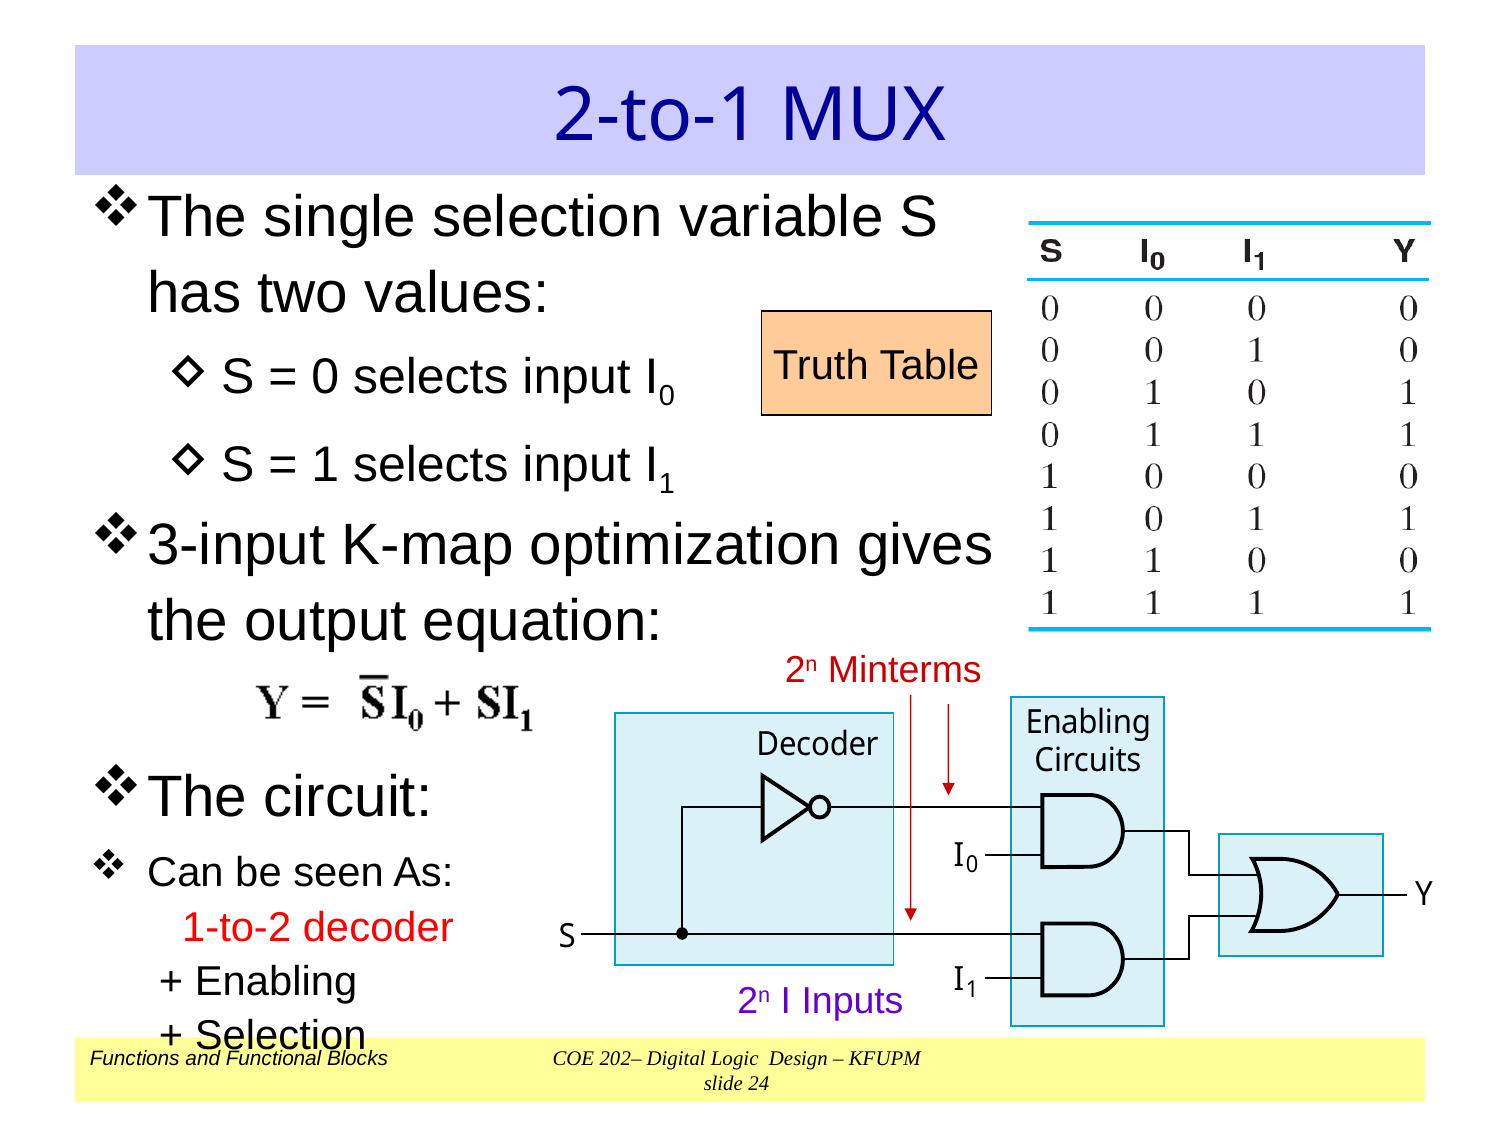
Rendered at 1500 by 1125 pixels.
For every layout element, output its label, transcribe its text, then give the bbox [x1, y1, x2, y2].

list The single selection variable S has two values: S = 0 selects input I0 S = 1 selects input I1 3-input K-map optimization gives the output equation: The circuit: Can be seen As: 1-to-2 decoder + Enabling + Selection [74, 187, 1426, 1032]
title 2-to-1 MUX [74, 44, 1426, 176]
picture [557, 694, 1441, 1029]
text_box 2n Minterms [770, 638, 997, 693]
picture [1023, 212, 1436, 639]
text_box Truth Table [761, 310, 992, 416]
picture [247, 666, 551, 739]
